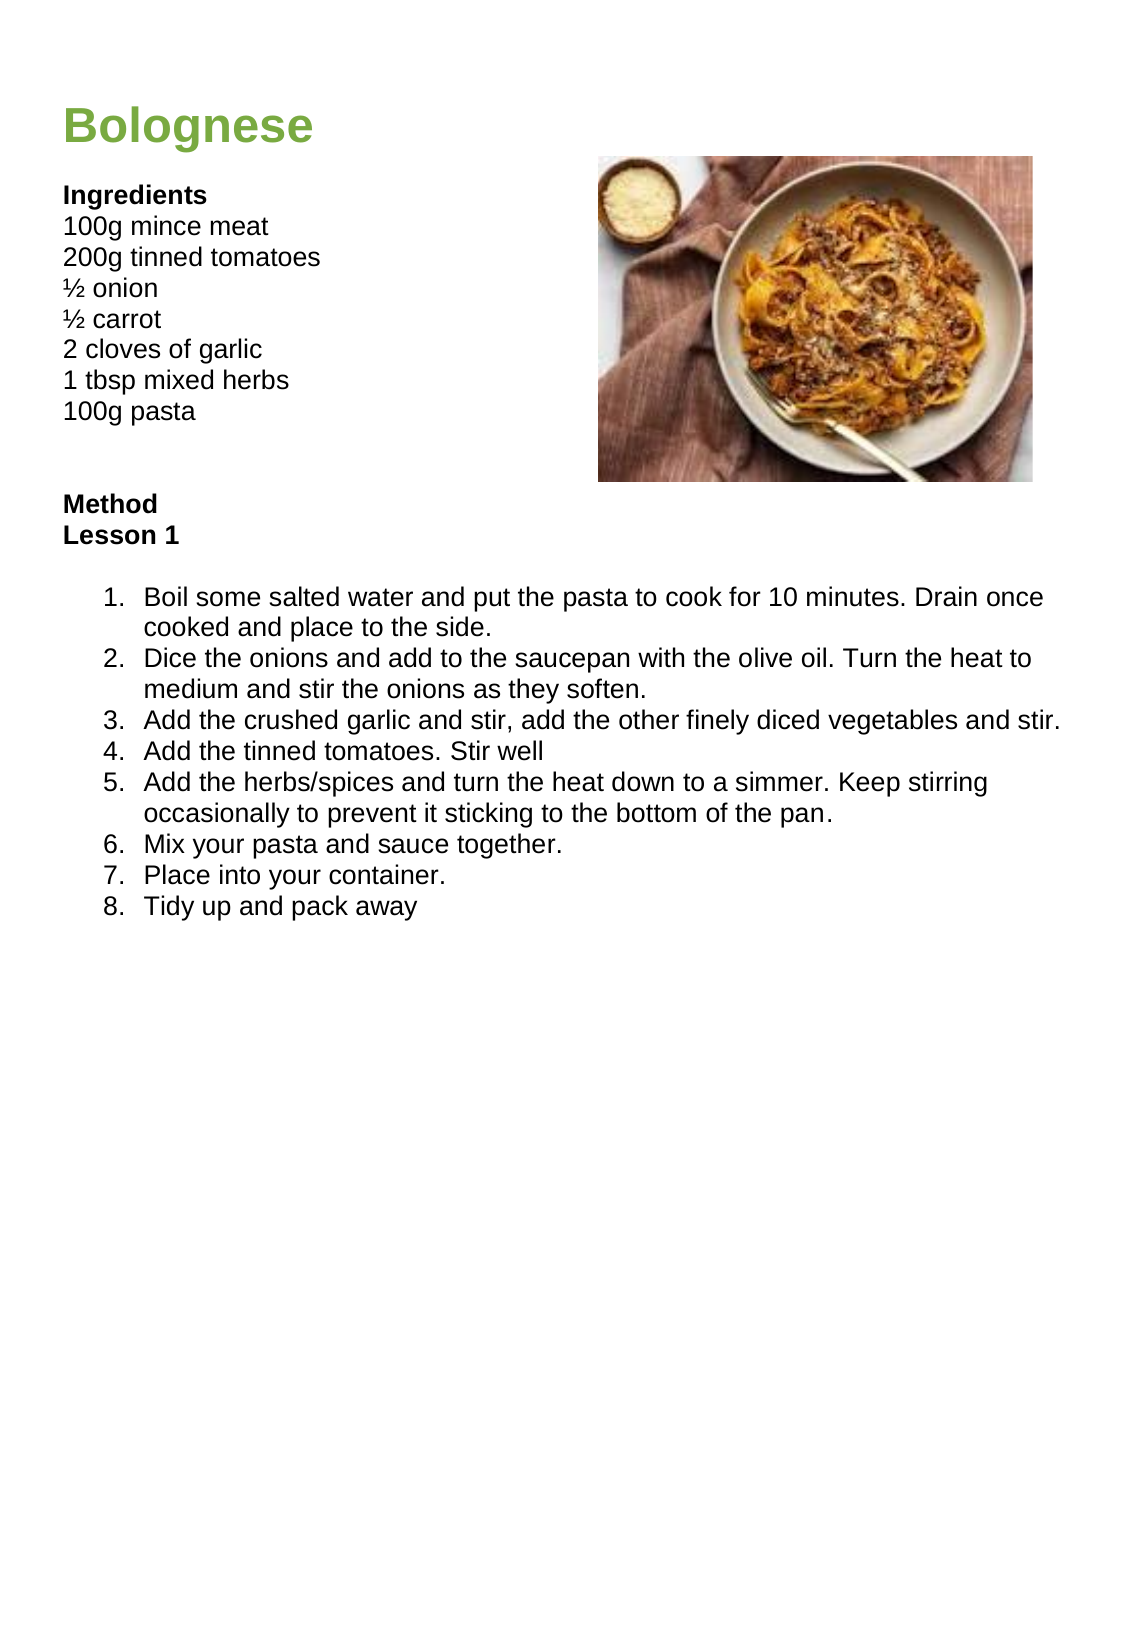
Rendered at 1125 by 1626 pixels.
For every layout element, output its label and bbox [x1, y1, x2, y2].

picture [62, 40, 1107, 954]
